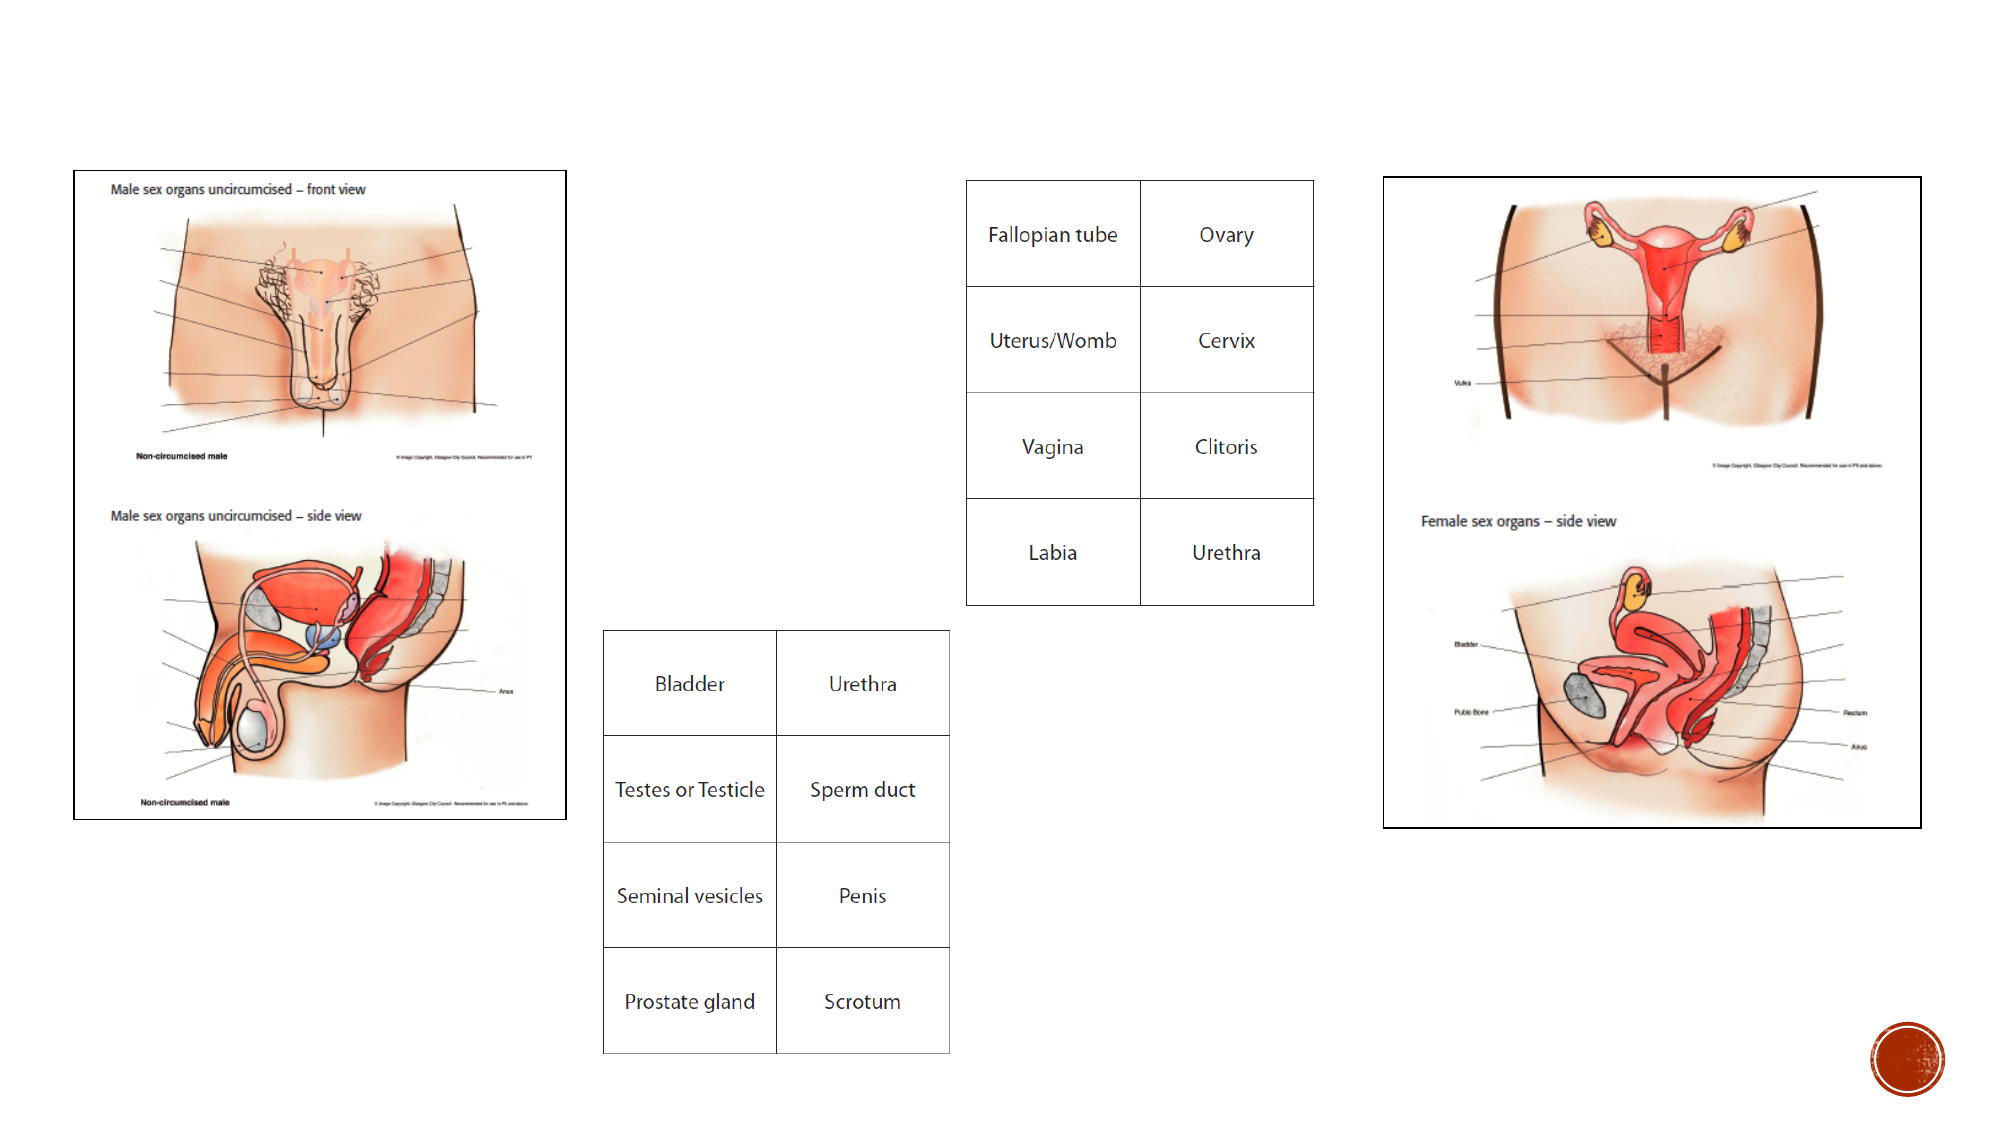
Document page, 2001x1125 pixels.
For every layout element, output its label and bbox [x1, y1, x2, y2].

picture [1384, 177, 1920, 828]
picture [951, 171, 1332, 615]
picture [75, 171, 565, 819]
picture [590, 623, 958, 1062]
